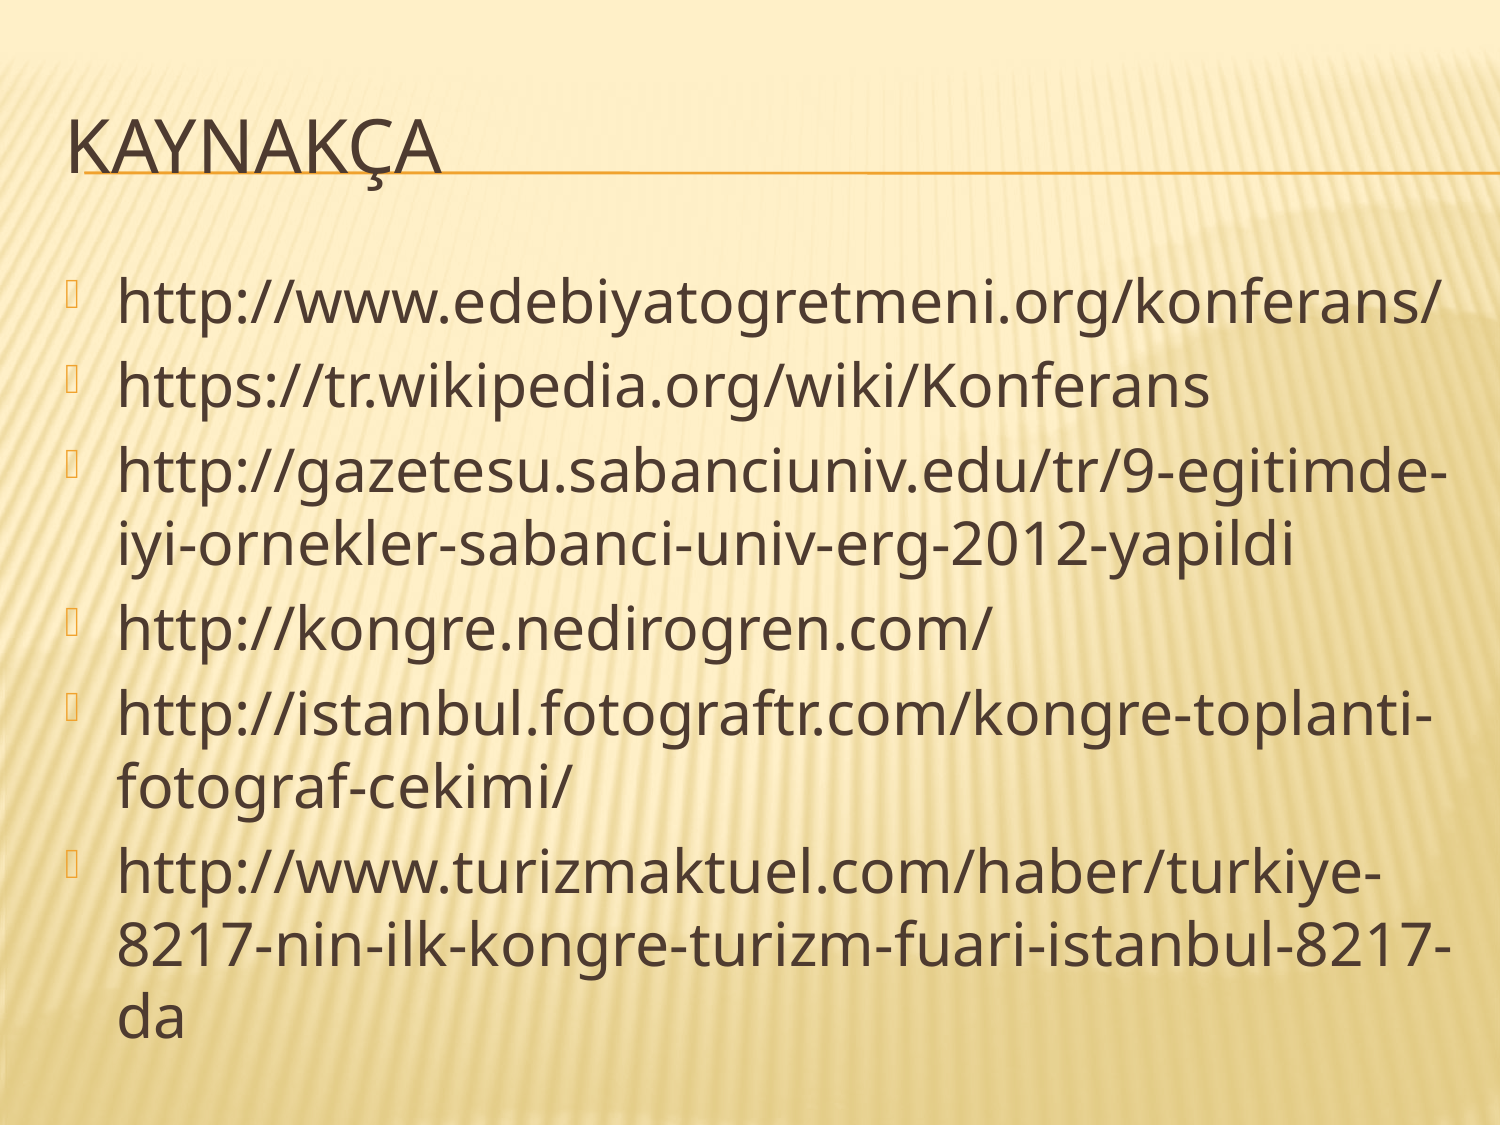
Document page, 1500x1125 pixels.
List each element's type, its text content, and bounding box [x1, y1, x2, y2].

list http://www.edebiyatogretmeni.org/konferans/ https://tr.wikipedia.org/wiki/Konferans http://gazetesu.sabanciuniv.edu/tr/9-egitimde-iyi-ornekler-sabanci-univ-erg-2012-yapildi http://kongre.nedirogren.com/ http://istanbul.fotograftr.com/kongre-toplanti-fotograf-cekimi/ http://www.turizmaktuel.com/haber/turkiye-8217-nin-ilk-kongre-turizm-fuari-istanbul-8217-da [50, 254, 1475, 1125]
title kaynakça [50, 75, 1475, 213]
